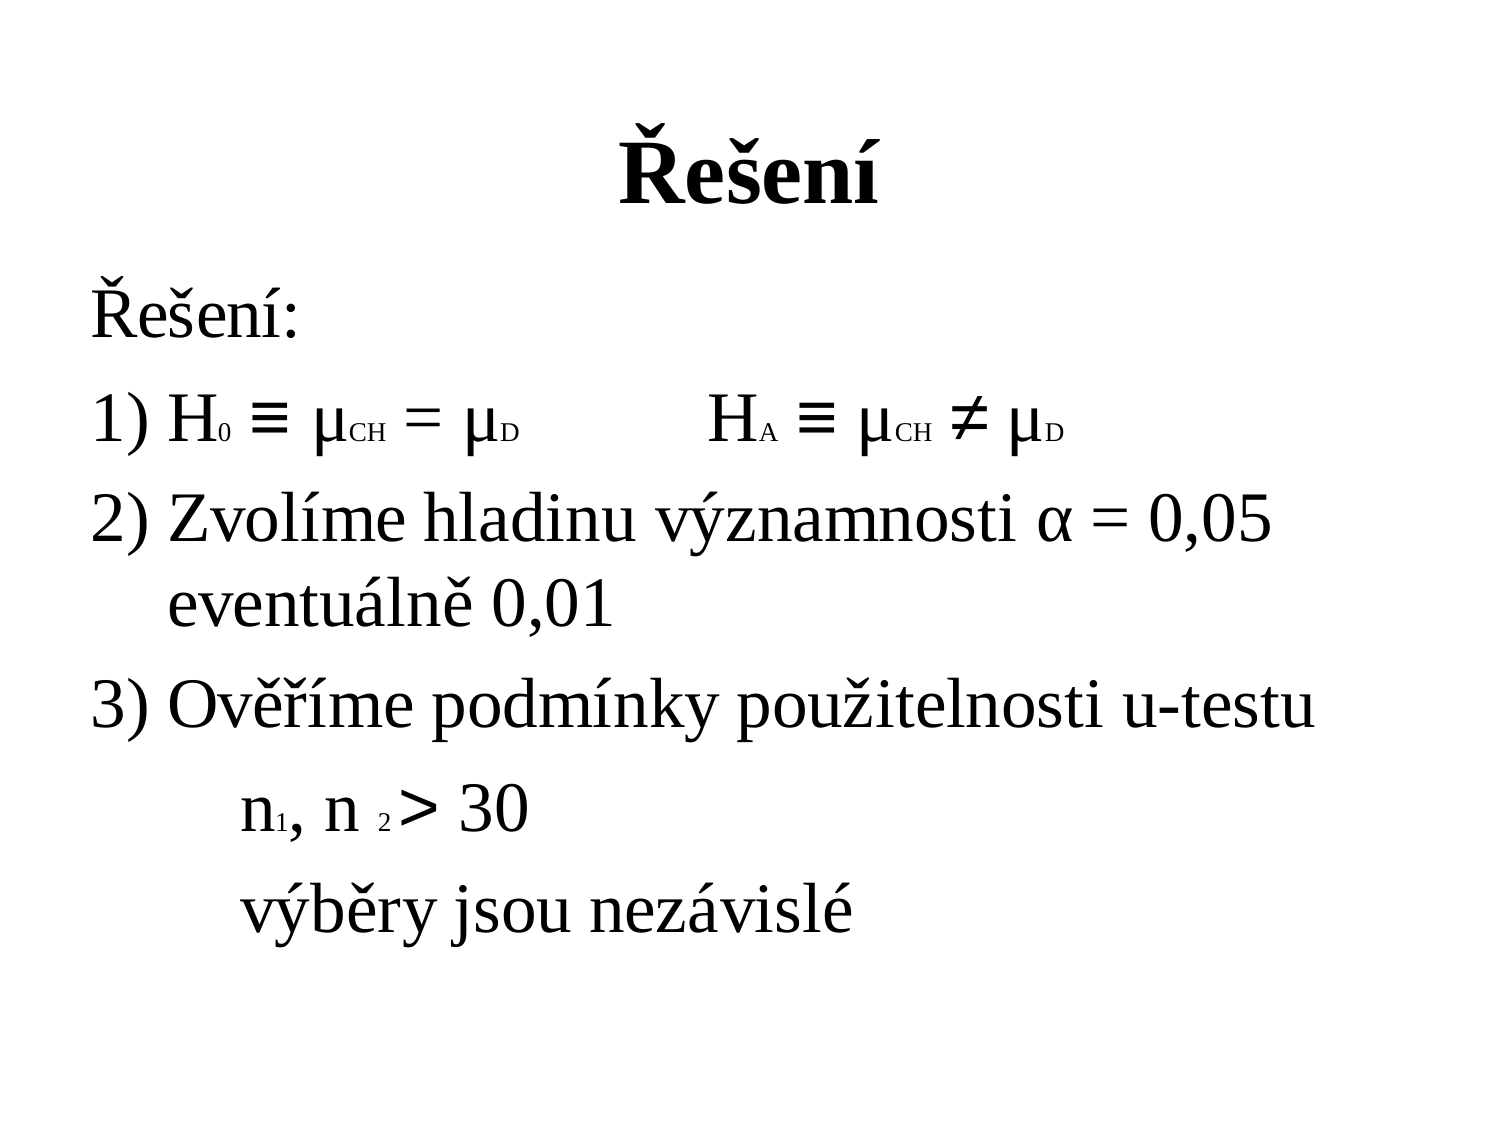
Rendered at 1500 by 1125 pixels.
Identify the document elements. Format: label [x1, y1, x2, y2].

text_box [0, 0, 1500, 1125]
